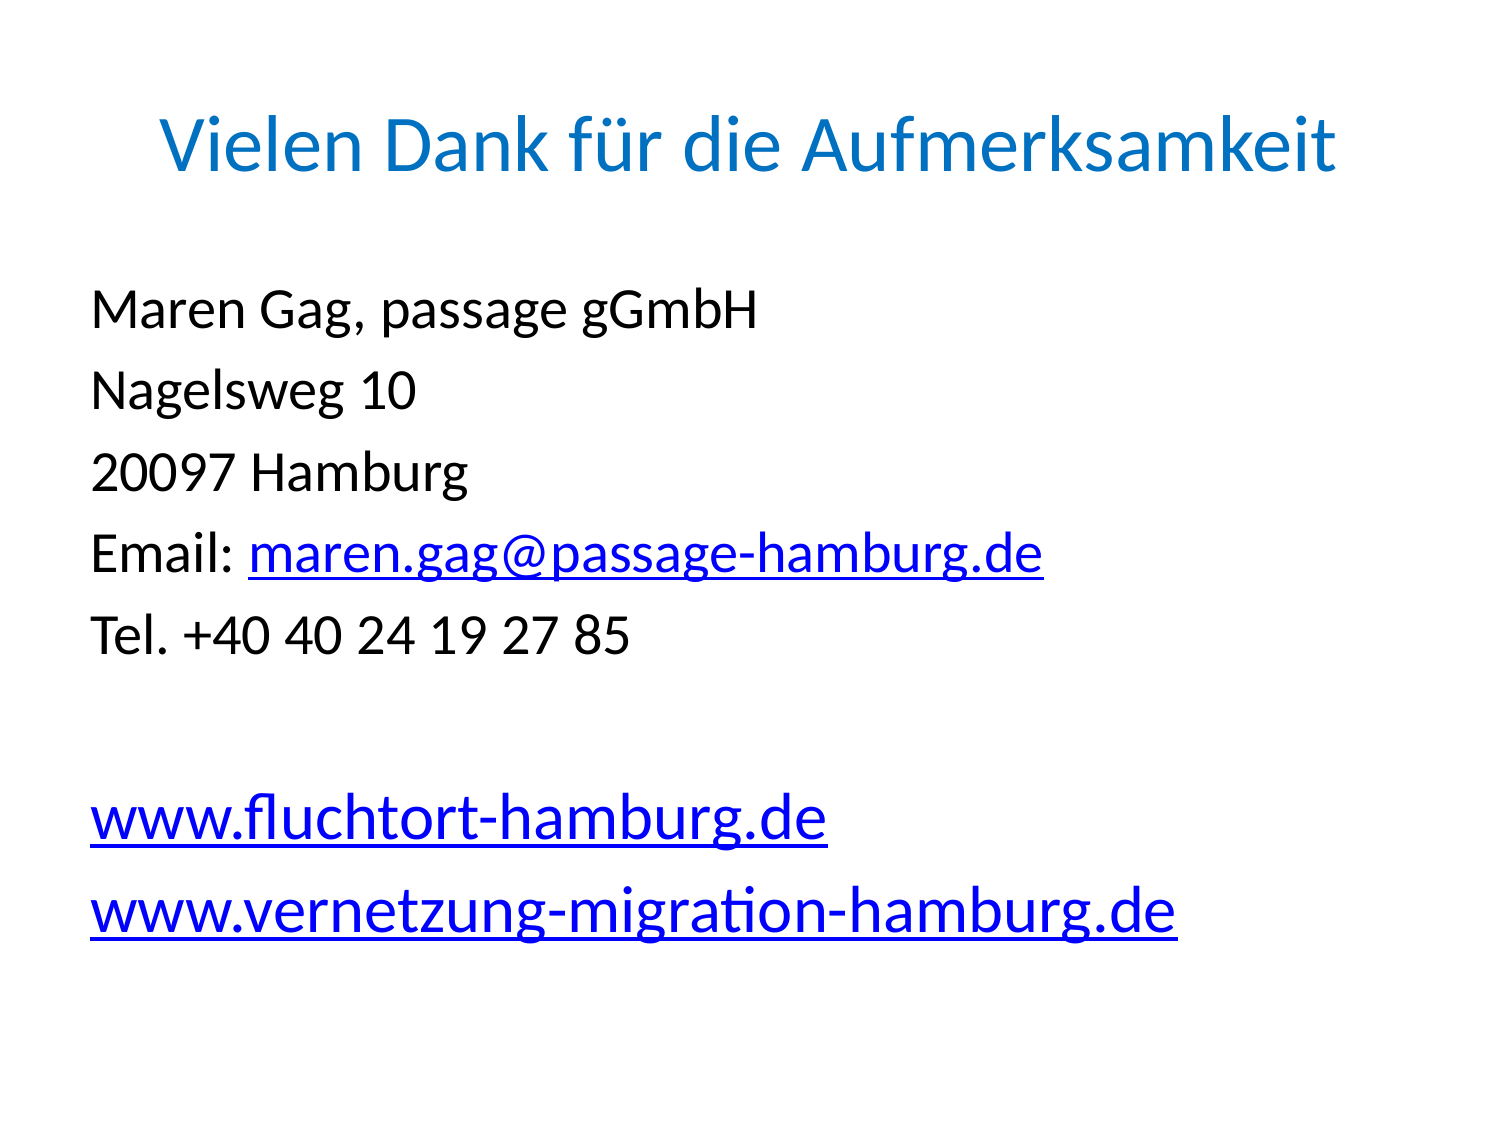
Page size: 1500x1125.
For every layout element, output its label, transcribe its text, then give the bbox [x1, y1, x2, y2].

list Maren Gag, passage gGmbH Nagelsweg 10 20097 Hamburg Email: maren.gag@passage-hamburg.de Tel. +40 40 24 19 27 85 www.fluchtort-hamburg.de www.vernetzung-migration-hamburg.de [75, 262, 1425, 1005]
title Vielen Dank für die Aufmerksamkeit [75, 45, 1425, 233]
